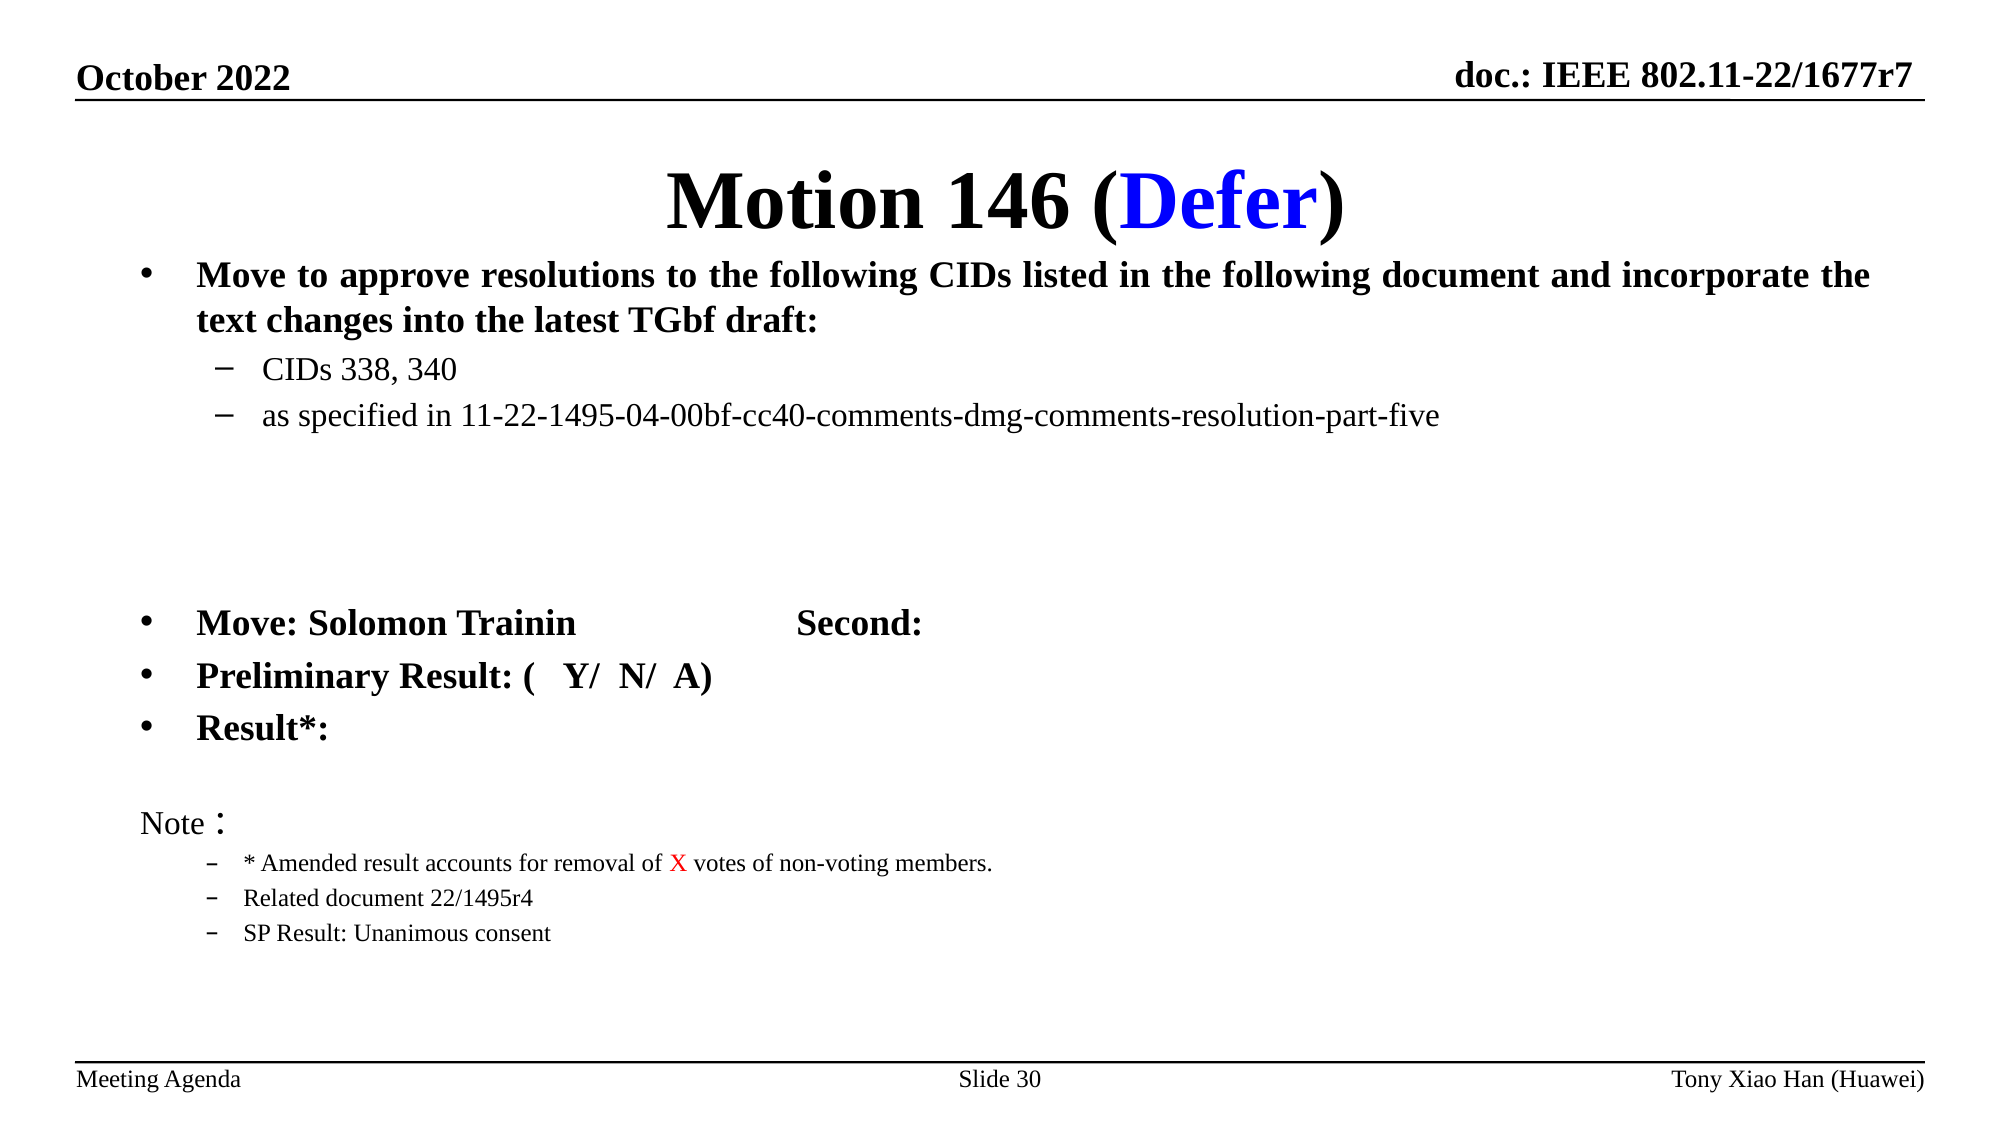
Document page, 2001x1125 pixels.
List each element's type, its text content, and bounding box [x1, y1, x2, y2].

text_box Move to approve resolutions to the following CIDs listed in the following document and incorporate the text changes into the latest TGbf draft: CIDs 338, 340 as specified in 11-22-1495-04-00bf-cc40-comments-dmg-comments-resolution-part-five Move: Solomon Trainin Second: Preliminary Result: ( Y/ N/ A) Result*: Note： * Amended result accounts for removal of X votes of non-voting members. Related document 22/1495r4 SP Result: Unanimous consent [125, 212, 1888, 900]
text_box Motion 146 (Defer) [368, 137, 1644, 212]
